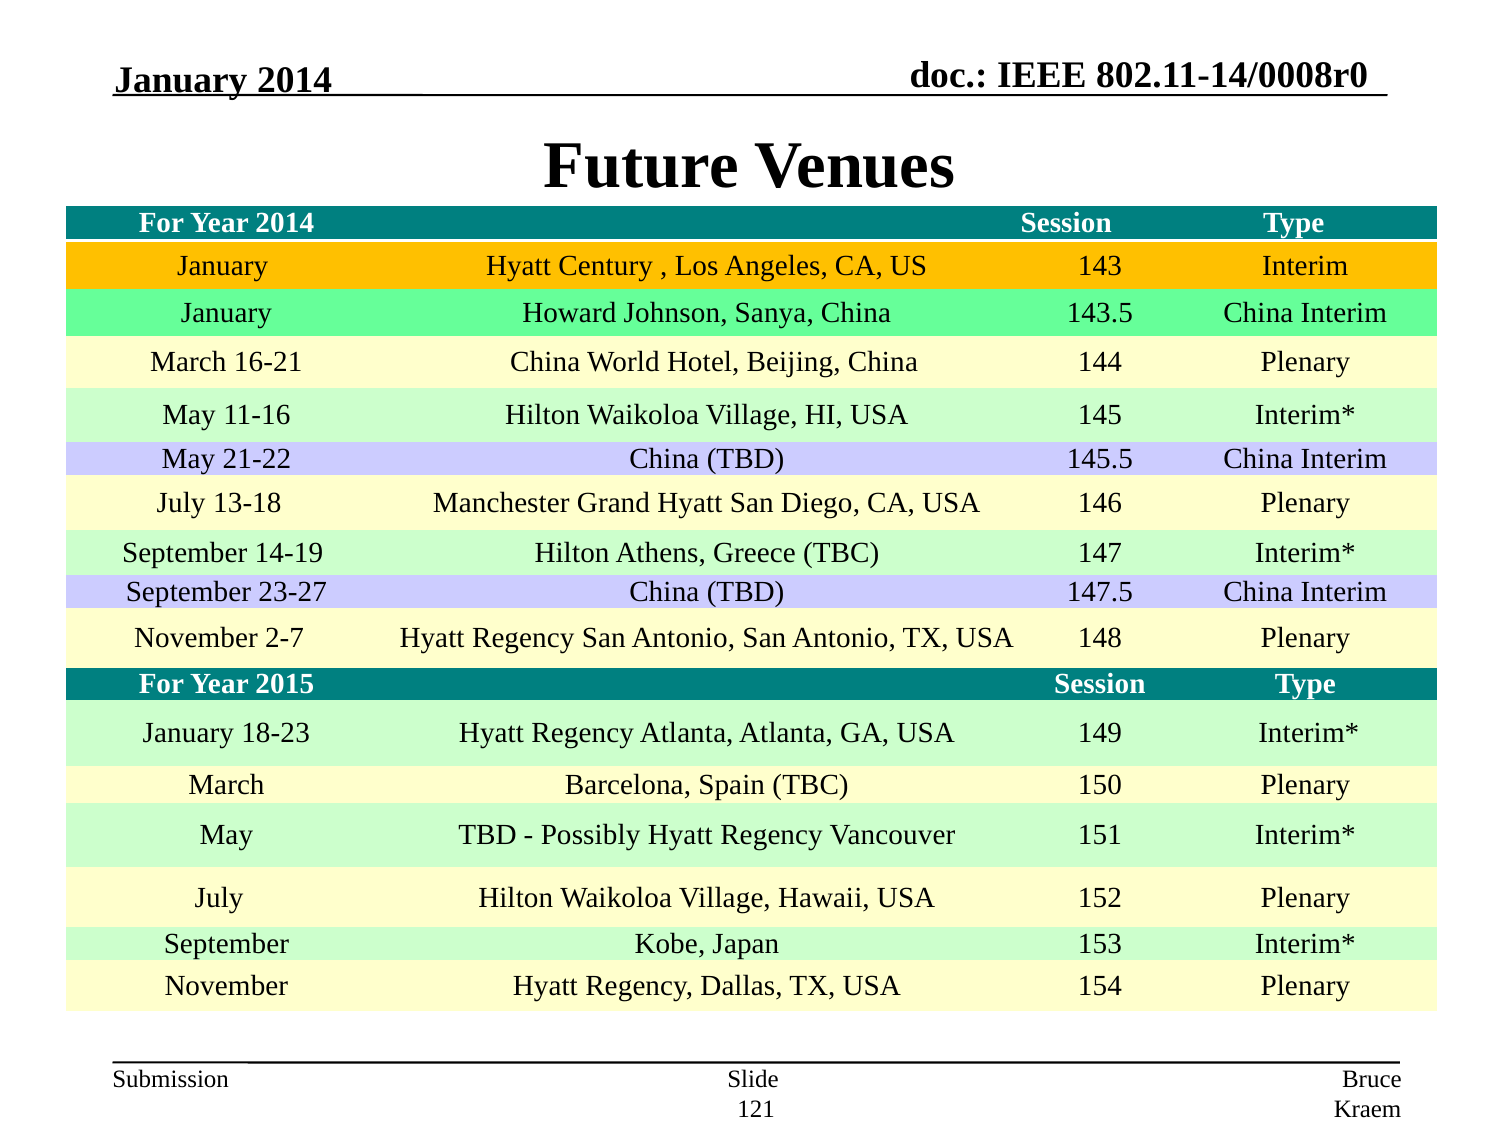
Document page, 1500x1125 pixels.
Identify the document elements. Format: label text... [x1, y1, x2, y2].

table_cell July 13-18 [66, 475, 387, 530]
table_cell Type [1173, 668, 1437, 700]
table_cell China Interim [1173, 289, 1437, 336]
table_cell China Interim [1173, 442, 1437, 475]
table_cell 147 [1026, 530, 1173, 575]
table_cell March [66, 766, 387, 803]
table_cell 154 [1026, 960, 1173, 1011]
table_cell Plenary [1173, 867, 1437, 927]
table_cell Hyatt Regency Atlanta, Atlanta, GA, USA [387, 700, 1026, 766]
table_cell China Interim [1173, 575, 1437, 608]
table_cell Hilton Waikoloa Village, HI, USA [387, 388, 1026, 442]
table_cell Manchester Grand Hyatt San Diego, CA, USA [387, 475, 1026, 530]
table_cell 145.5 [1026, 442, 1173, 475]
table_cell Howard Johnson, Sanya, China [387, 289, 1026, 336]
table_cell Session [1026, 668, 1173, 700]
table_cell January 18-23 [66, 700, 387, 766]
table_cell July [66, 867, 387, 927]
table_cell Hilton Athens, Greece (TBC) [387, 530, 1026, 575]
table_cell 146 [1026, 475, 1173, 530]
title Future Venues [112, 112, 1388, 206]
table_cell Plenary [1173, 766, 1437, 803]
table_cell May 21-22 [66, 442, 387, 475]
table_cell For Year 2015 [66, 668, 387, 700]
table_header [387, 206, 983, 239]
table_cell September 23-27 [66, 575, 387, 608]
table_cell Interim* [1173, 927, 1437, 960]
table_cell China (TBD) [387, 442, 1026, 475]
table_cell 150 [1026, 766, 1173, 803]
table_cell Kobe, Japan [387, 927, 1026, 960]
table_header Type [1150, 206, 1437, 239]
table_cell 143.5 [1026, 289, 1173, 336]
table_cell Plenary [1173, 475, 1437, 530]
table_cell May [66, 803, 387, 867]
table_cell Plenary [1173, 960, 1437, 1011]
table_cell Hyatt Regency, Dallas, TX, USA [387, 960, 1026, 1011]
table_cell Hilton Waikoloa Village, Hawaii, USA [387, 867, 1026, 927]
table_header Hyatt Century , Los Angeles, CA, US [387, 242, 1026, 289]
table_cell 145 [1026, 388, 1173, 442]
table_cell 147.5 [1026, 575, 1173, 608]
table_cell March 16-21 [66, 336, 387, 388]
table_cell 152 [1026, 867, 1173, 927]
table_cell September 14-19 [66, 530, 387, 575]
table_cell Interim* [1173, 530, 1437, 575]
table_header Interim [1173, 242, 1437, 289]
table_cell 148 [1026, 608, 1173, 668]
footer Bruce Kraemer, Marvell [1325, 1062, 1402, 1093]
table_cell TBD - Possibly Hyatt Regency Vancouver [387, 803, 1026, 867]
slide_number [114, 54, 335, 100]
table_cell November 2-7 [66, 608, 387, 668]
table_cell January [66, 289, 387, 336]
table_cell Plenary [1173, 336, 1437, 388]
table_cell Interim* [1173, 803, 1437, 867]
table_cell November [66, 960, 387, 1011]
table_cell Interim* [1173, 388, 1437, 442]
table_cell 151 [1026, 803, 1173, 867]
table_cell Plenary [1173, 608, 1437, 668]
table_cell 153 [1026, 927, 1173, 960]
table_cell May 11-16 [66, 388, 387, 442]
table_header 143 [1026, 242, 1173, 289]
table_header Session [983, 206, 1150, 239]
table_cell Hyatt Regency San Antonio, San Antonio, TX, USA [387, 608, 1026, 668]
table_cell Barcelona, Spain (TBC) [387, 766, 1026, 803]
table_cell Interim* [1173, 700, 1437, 766]
slide_number Slide 121 [712, 1062, 800, 1093]
table_cell China (TBD) [387, 575, 1026, 608]
table_header January [66, 242, 387, 289]
table_cell China World Hotel, Beijing, China [387, 336, 1026, 388]
table_cell [387, 668, 1026, 700]
table_cell 144 [1026, 336, 1173, 388]
table_cell September [66, 927, 387, 960]
table_header For Year 2014 [66, 206, 387, 239]
table_cell 149 [1026, 700, 1173, 766]
